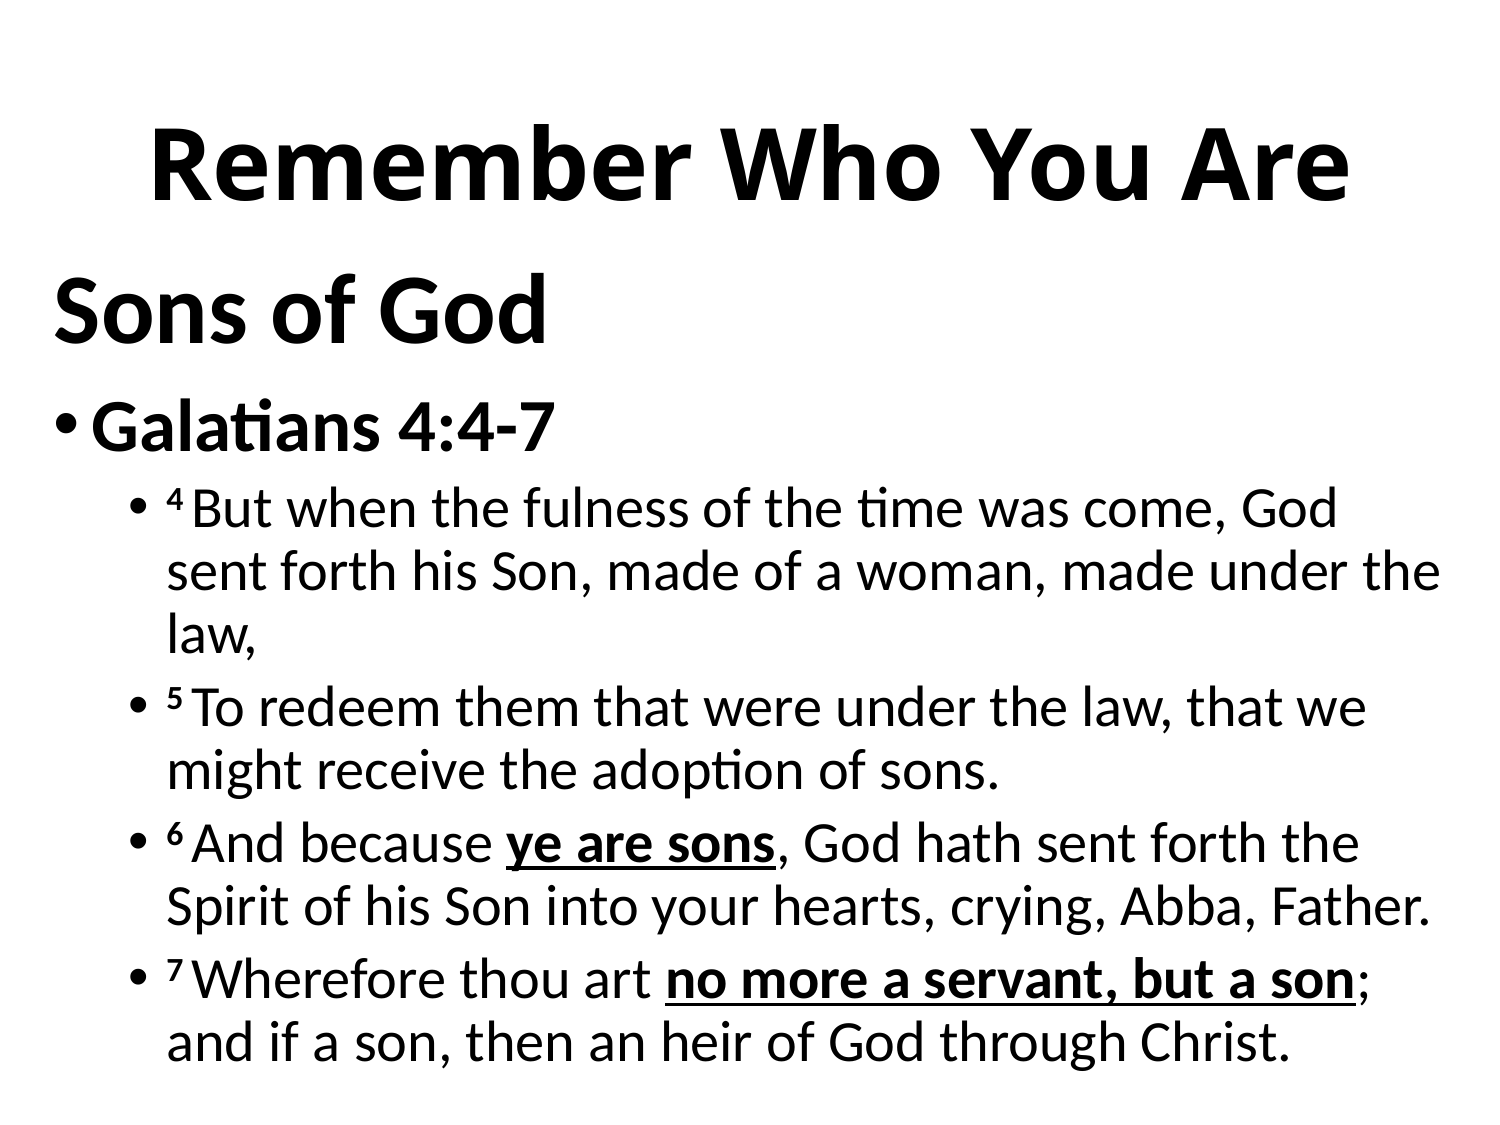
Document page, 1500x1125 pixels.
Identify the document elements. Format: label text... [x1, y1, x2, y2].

title Remember Who You Are [103, 59, 1397, 249]
list Sons of God Galatians 4:4-7 4 But when the fulness of the time was come, God sent forth his Son, made of a woman, made under the law, 5 To redeem them that were under the law, that we might receive the adoption of sons. 6 And because ye are sons, God hath sent forth the Spirit of his Son into your hearts, crying, Abba, Father. 7 Wherefore thou art no more a servant, but a son; and if a son, then an heir of God through Christ. [38, 249, 1459, 1095]
